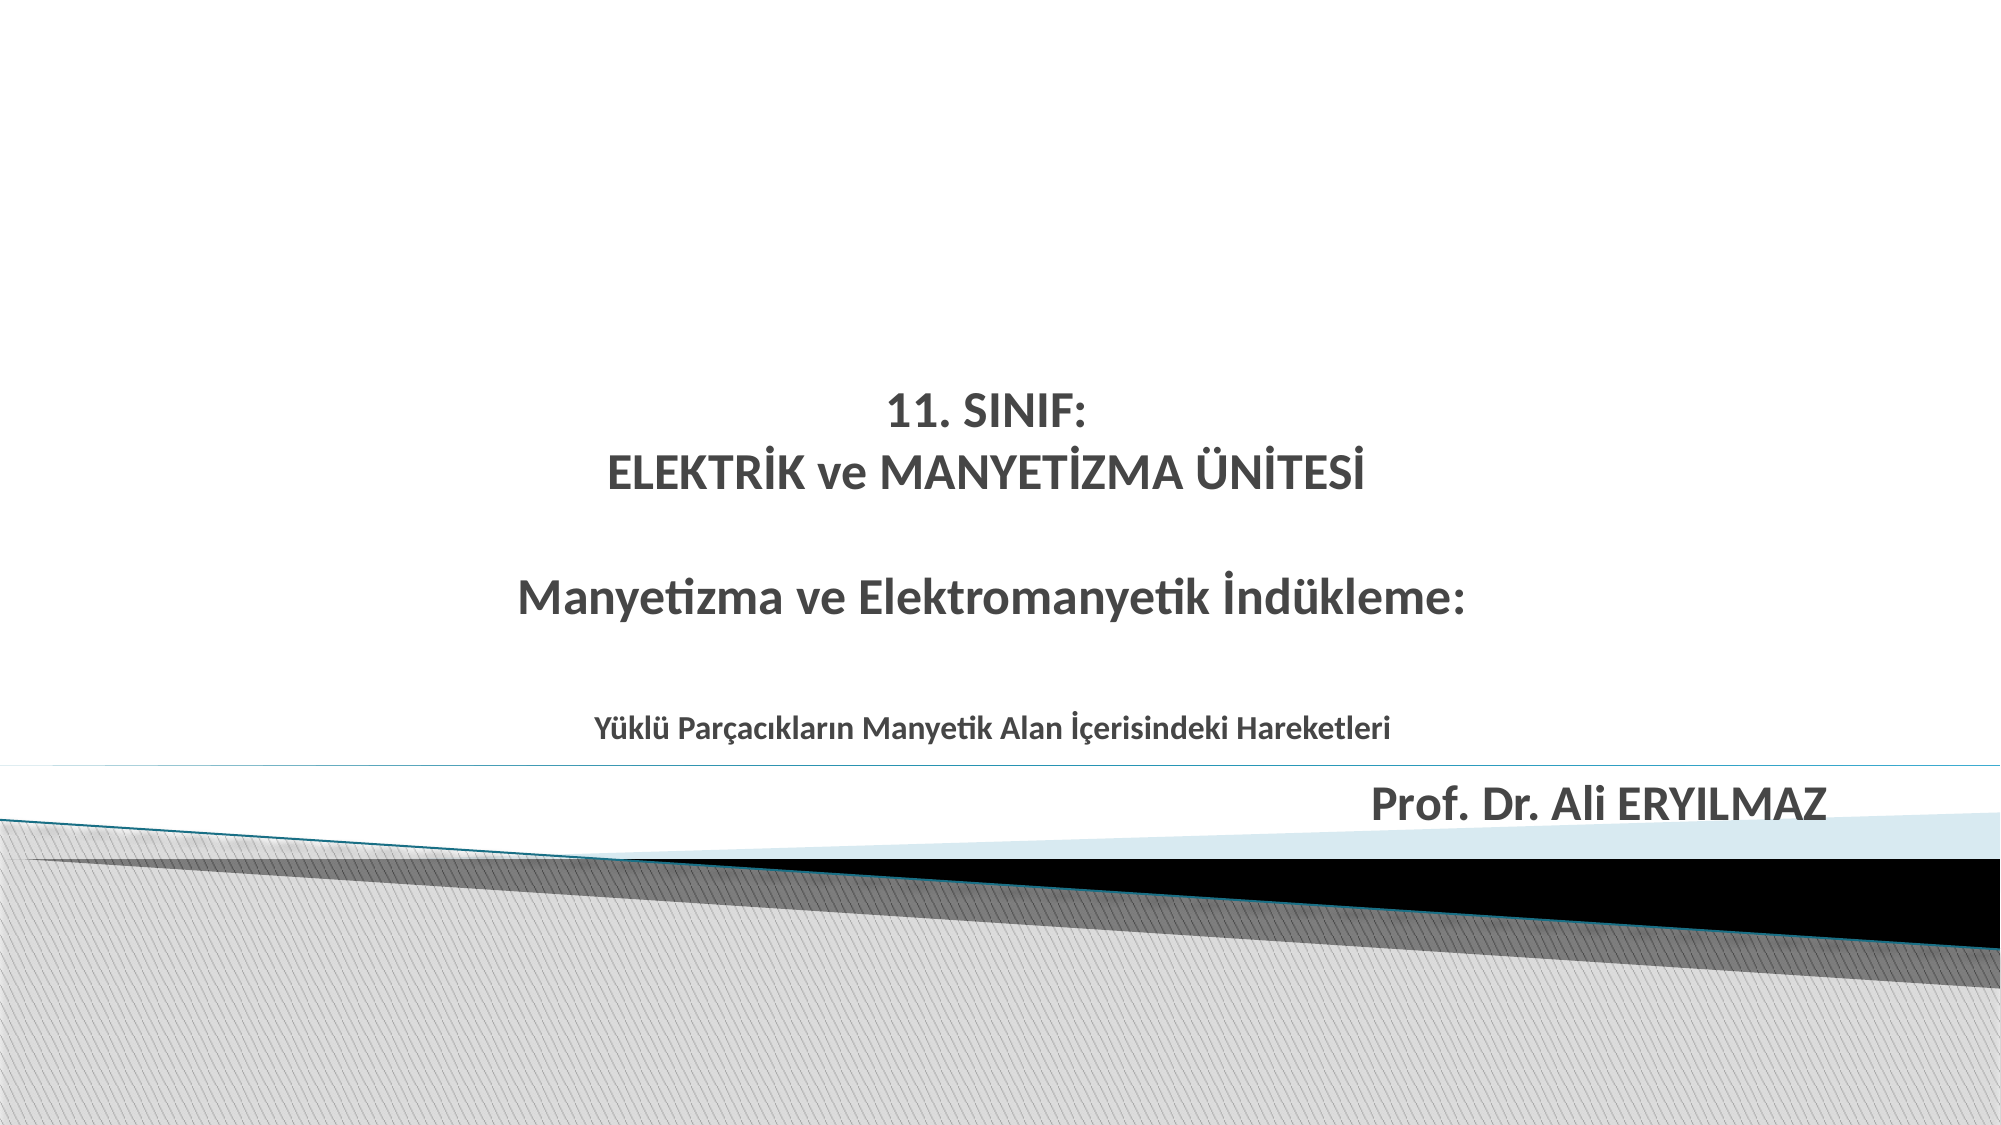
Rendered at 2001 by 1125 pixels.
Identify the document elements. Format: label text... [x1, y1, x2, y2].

title 11. SINIF: ELEKTRİK ve MANYETİZMA ÜNİTESİ Manyetizma ve Elektromanyetik İndükleme: Yüklü Parçacıkların Manyetik Alan İçerisindeki Hareketleri [213, 362, 1761, 758]
subtitle Prof. Dr. Ali ERYILMAZ [953, 763, 2000, 903]
picture [7, 859, 2000, 989]
